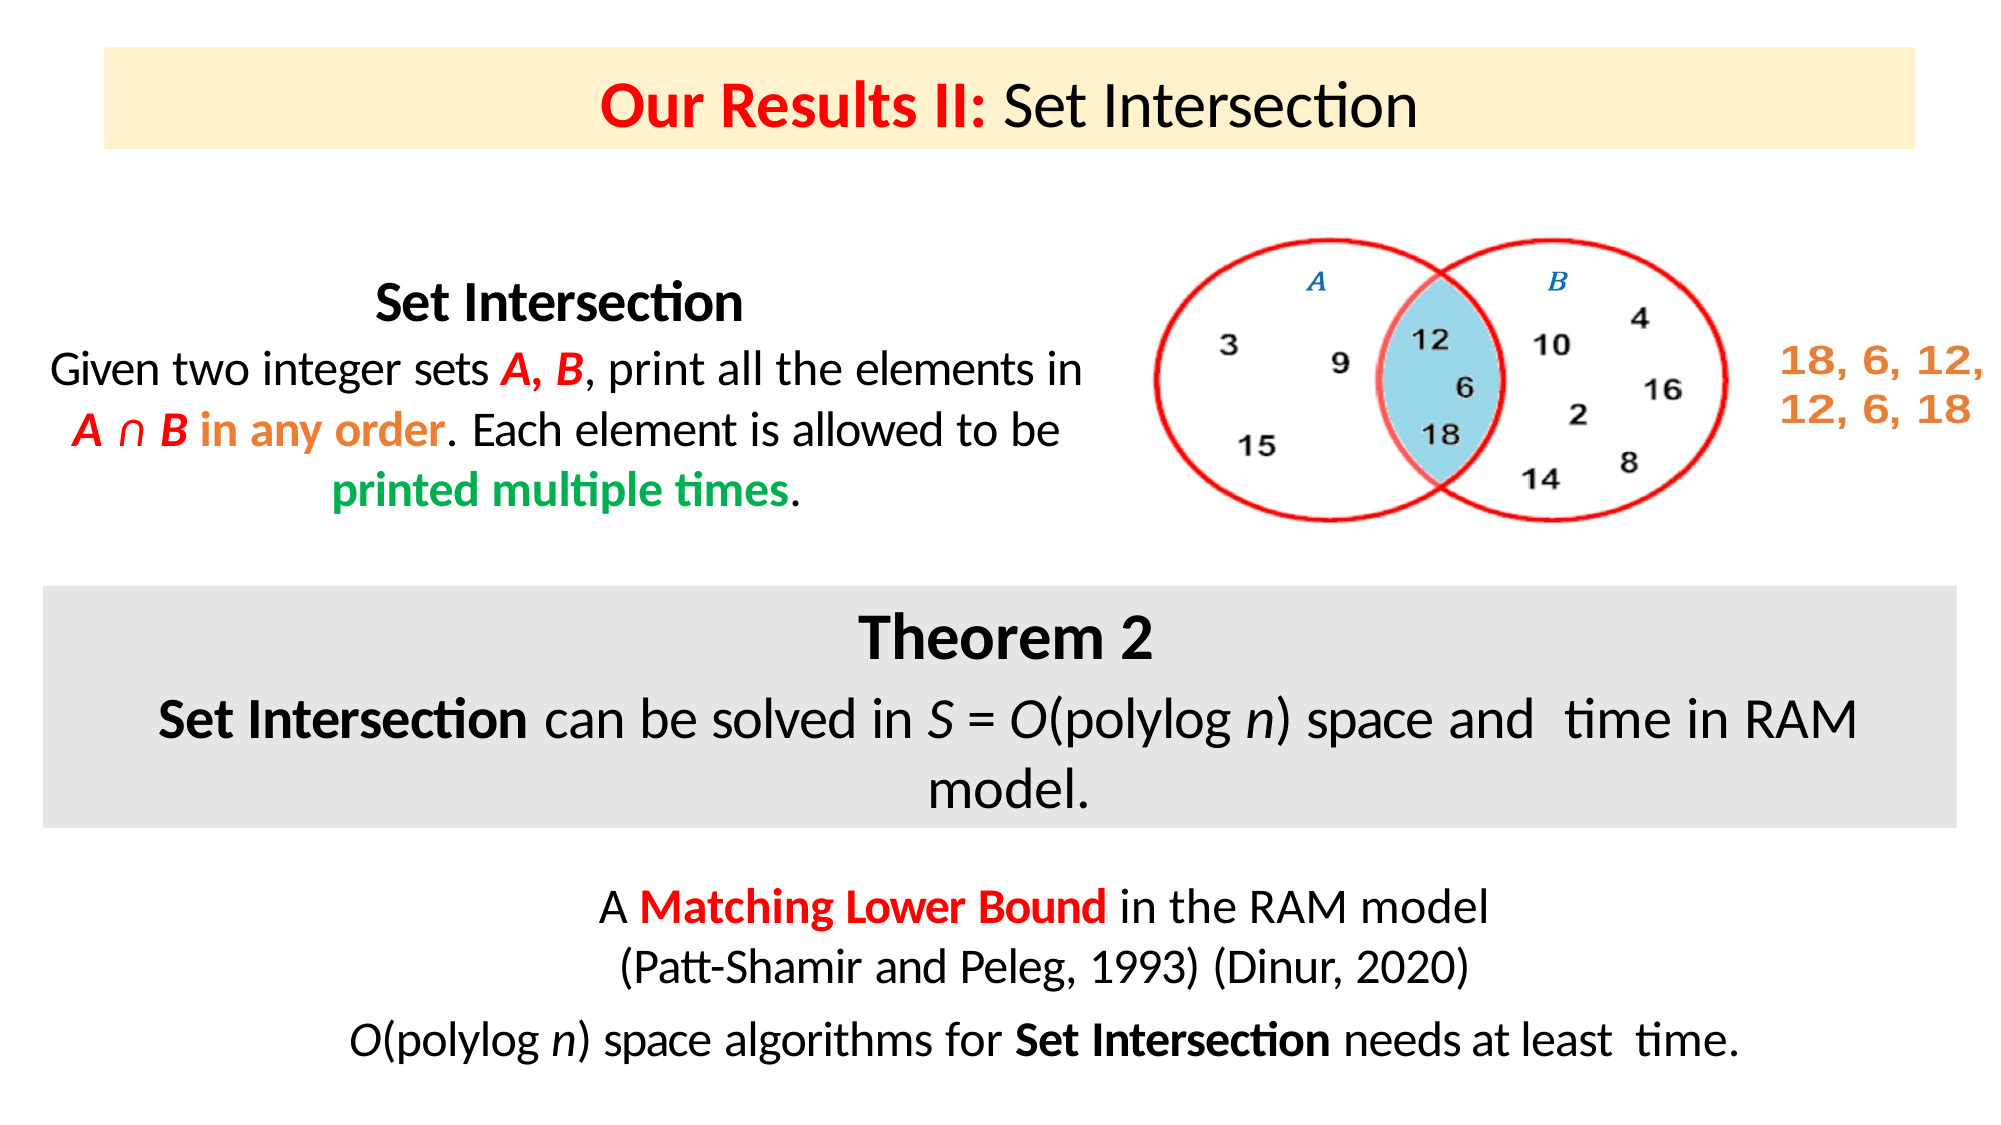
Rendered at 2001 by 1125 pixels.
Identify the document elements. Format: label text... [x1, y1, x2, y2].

text_box Set Intersection Given two integer sets A, B, print all the elements in A ∩ B in any order. Each element is allowed to be printed multiple times. [17, 261, 1114, 517]
picture [1151, 220, 1983, 540]
text_box Our Results II: Set Intersection [104, 47, 1916, 150]
